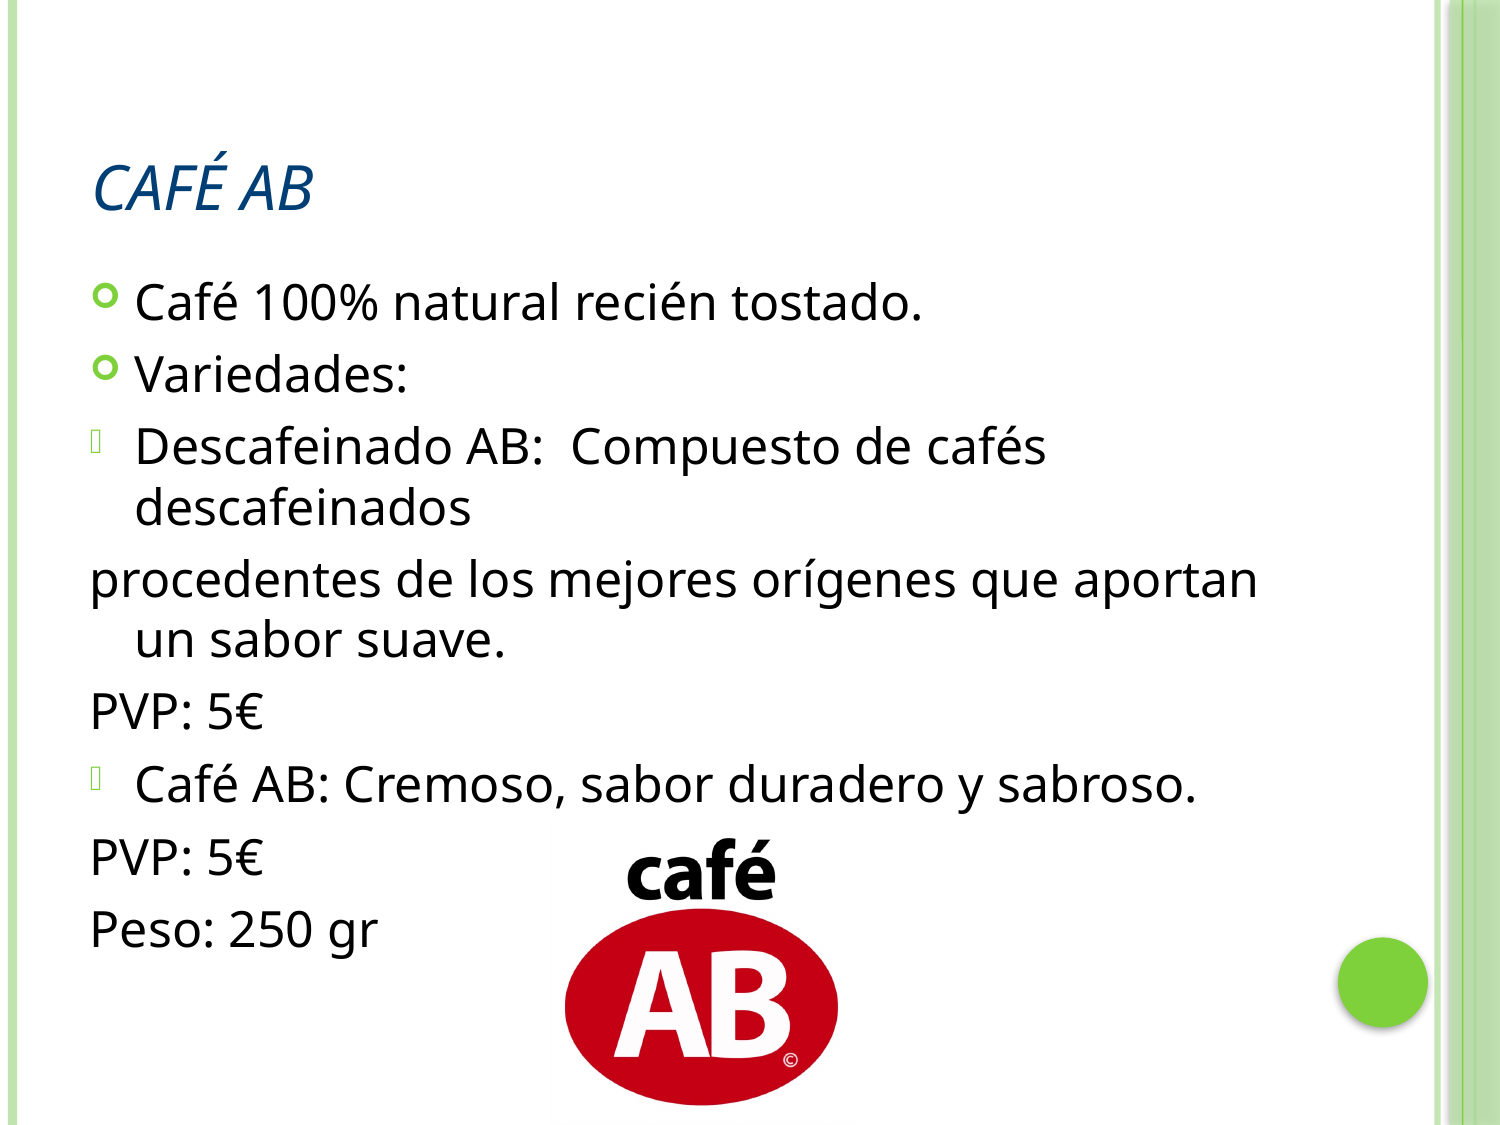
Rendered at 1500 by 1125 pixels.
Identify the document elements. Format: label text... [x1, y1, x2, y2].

list Café 100% natural recién tostado. Variedades: Descafeinado AB: Compuesto de cafés descafeinados procedentes de los mejores orígenes que aportan un sabor suave. PVP: 5€ Café AB: Cremoso, sabor duradero y sabroso. PVP: 5€ Peso: 250 gr [75, 262, 1300, 1062]
title Café AB [76, 42, 1302, 231]
picture [548, 817, 857, 1125]
